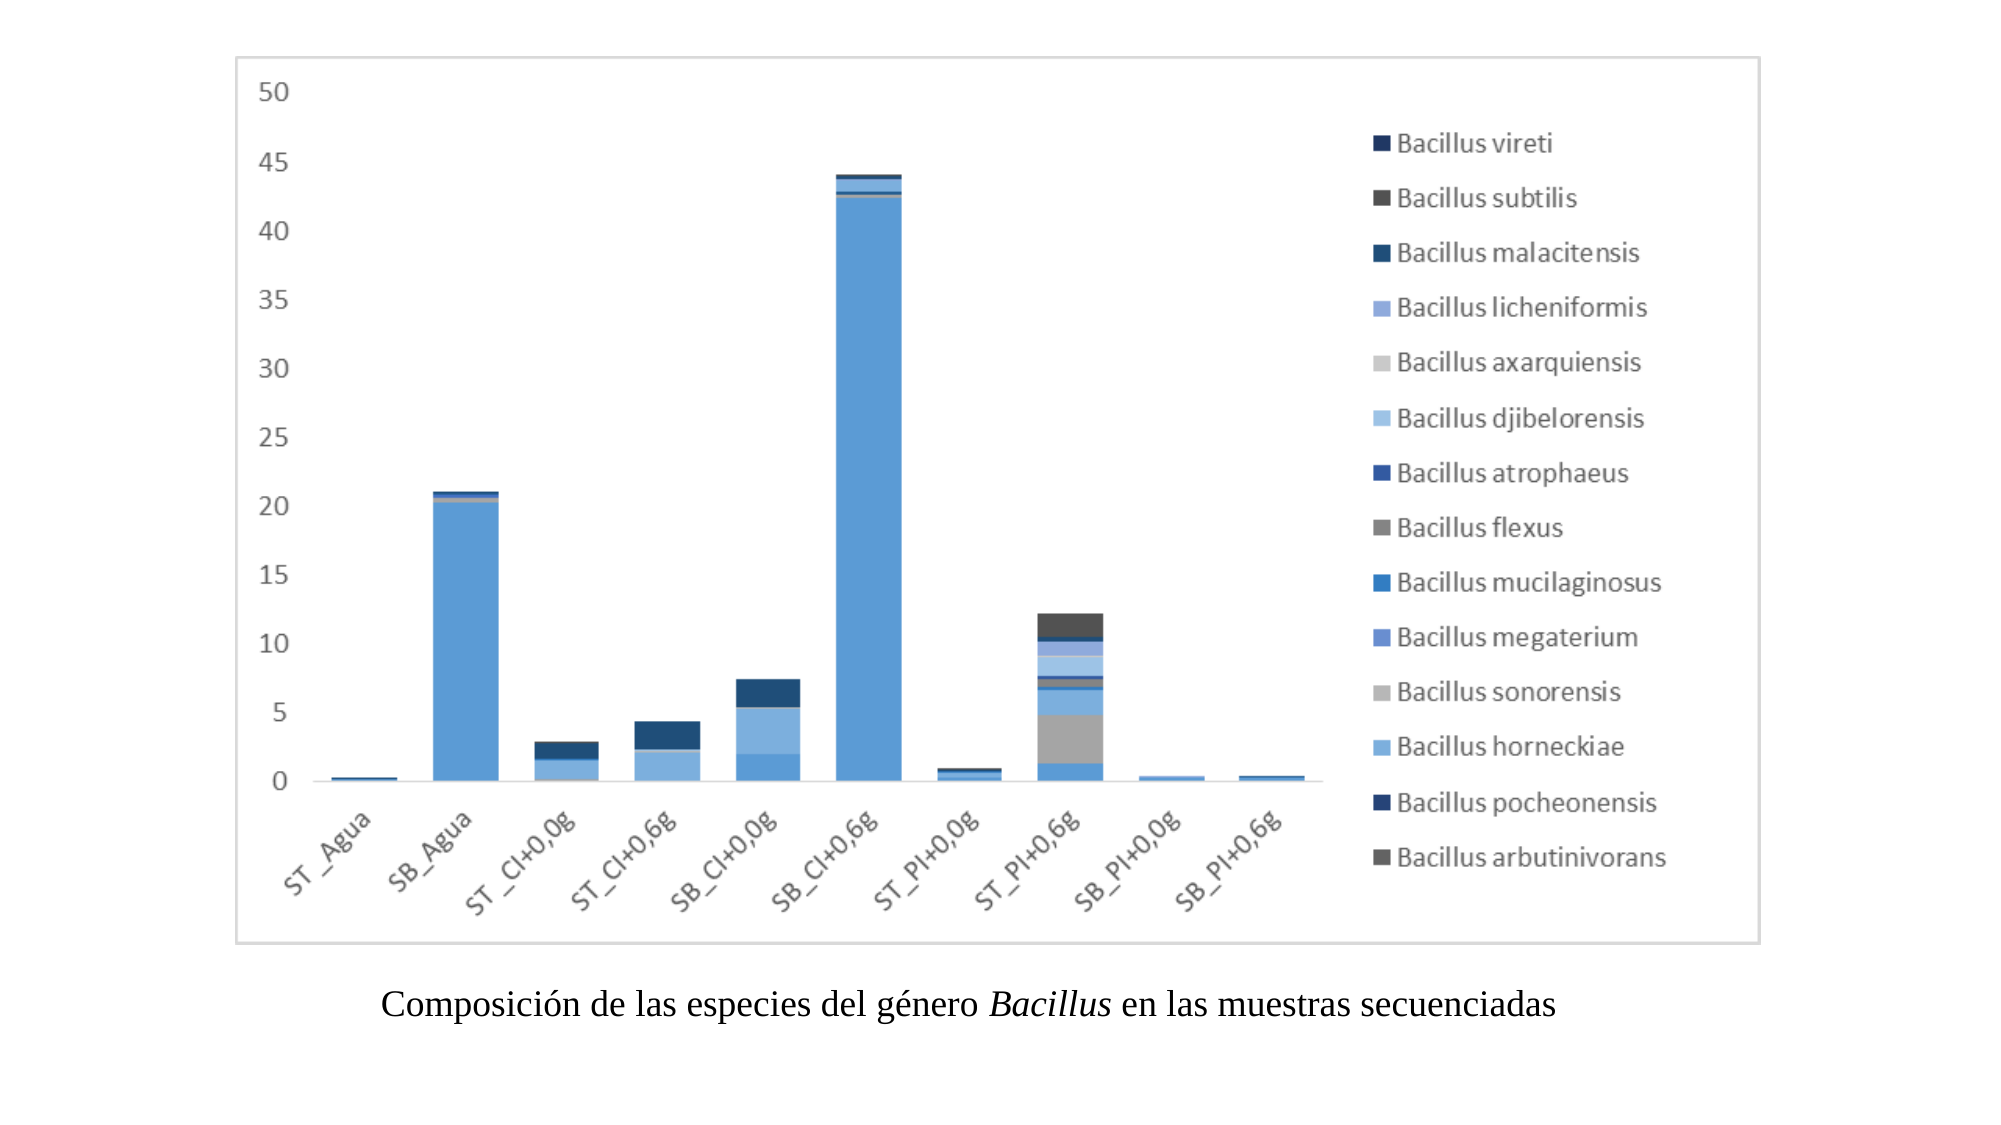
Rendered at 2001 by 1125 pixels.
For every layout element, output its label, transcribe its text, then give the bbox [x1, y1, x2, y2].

text_box Composición de las especies del género Bacillus en las muestras secuenciadas [366, 971, 1631, 1031]
picture [235, 55, 1762, 945]
